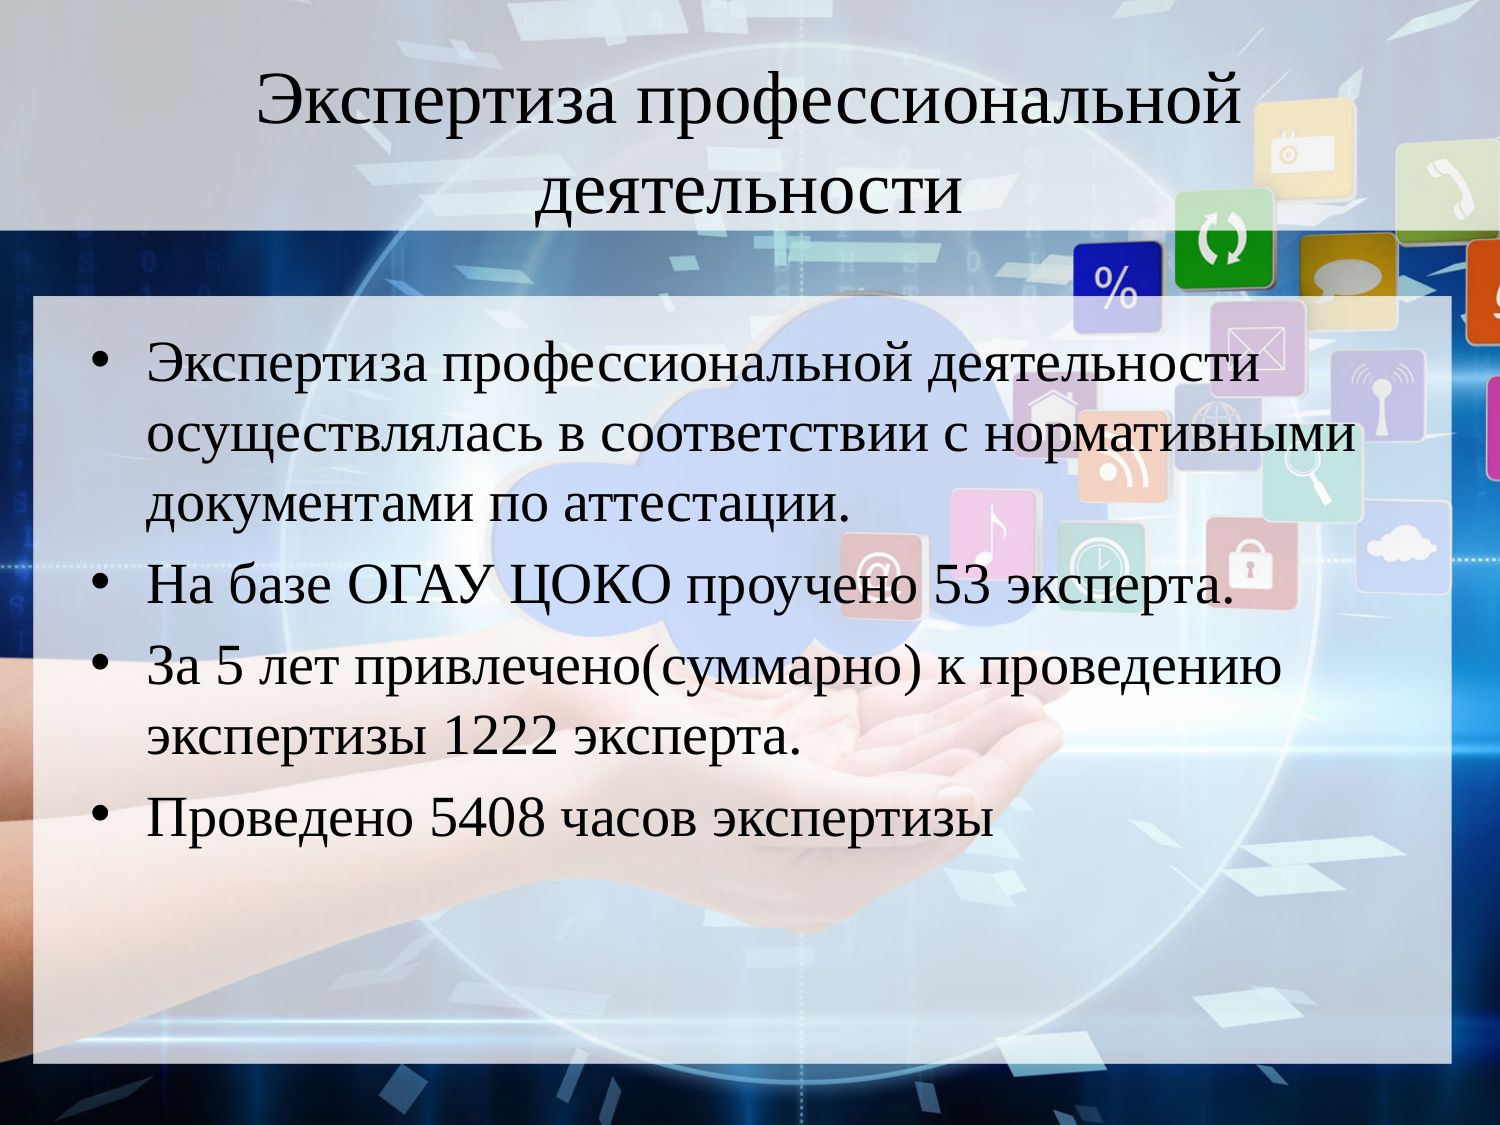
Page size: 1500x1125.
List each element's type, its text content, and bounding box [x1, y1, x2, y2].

list Экспертиза профессиональной деятельности осуществлялась в соответствии с нормативными документами по аттестации. На базе ОГАУ ЦОКО проучено 53 эксперта. За 5 лет привлечено(суммарно) к проведению экспертизы 1222 эксперта. Проведено 5408 часов экспертизы [75, 316, 1425, 1059]
picture [0, 0, 1500, 1125]
title Экспертиза профессиональной деятельности [75, 45, 1425, 233]
